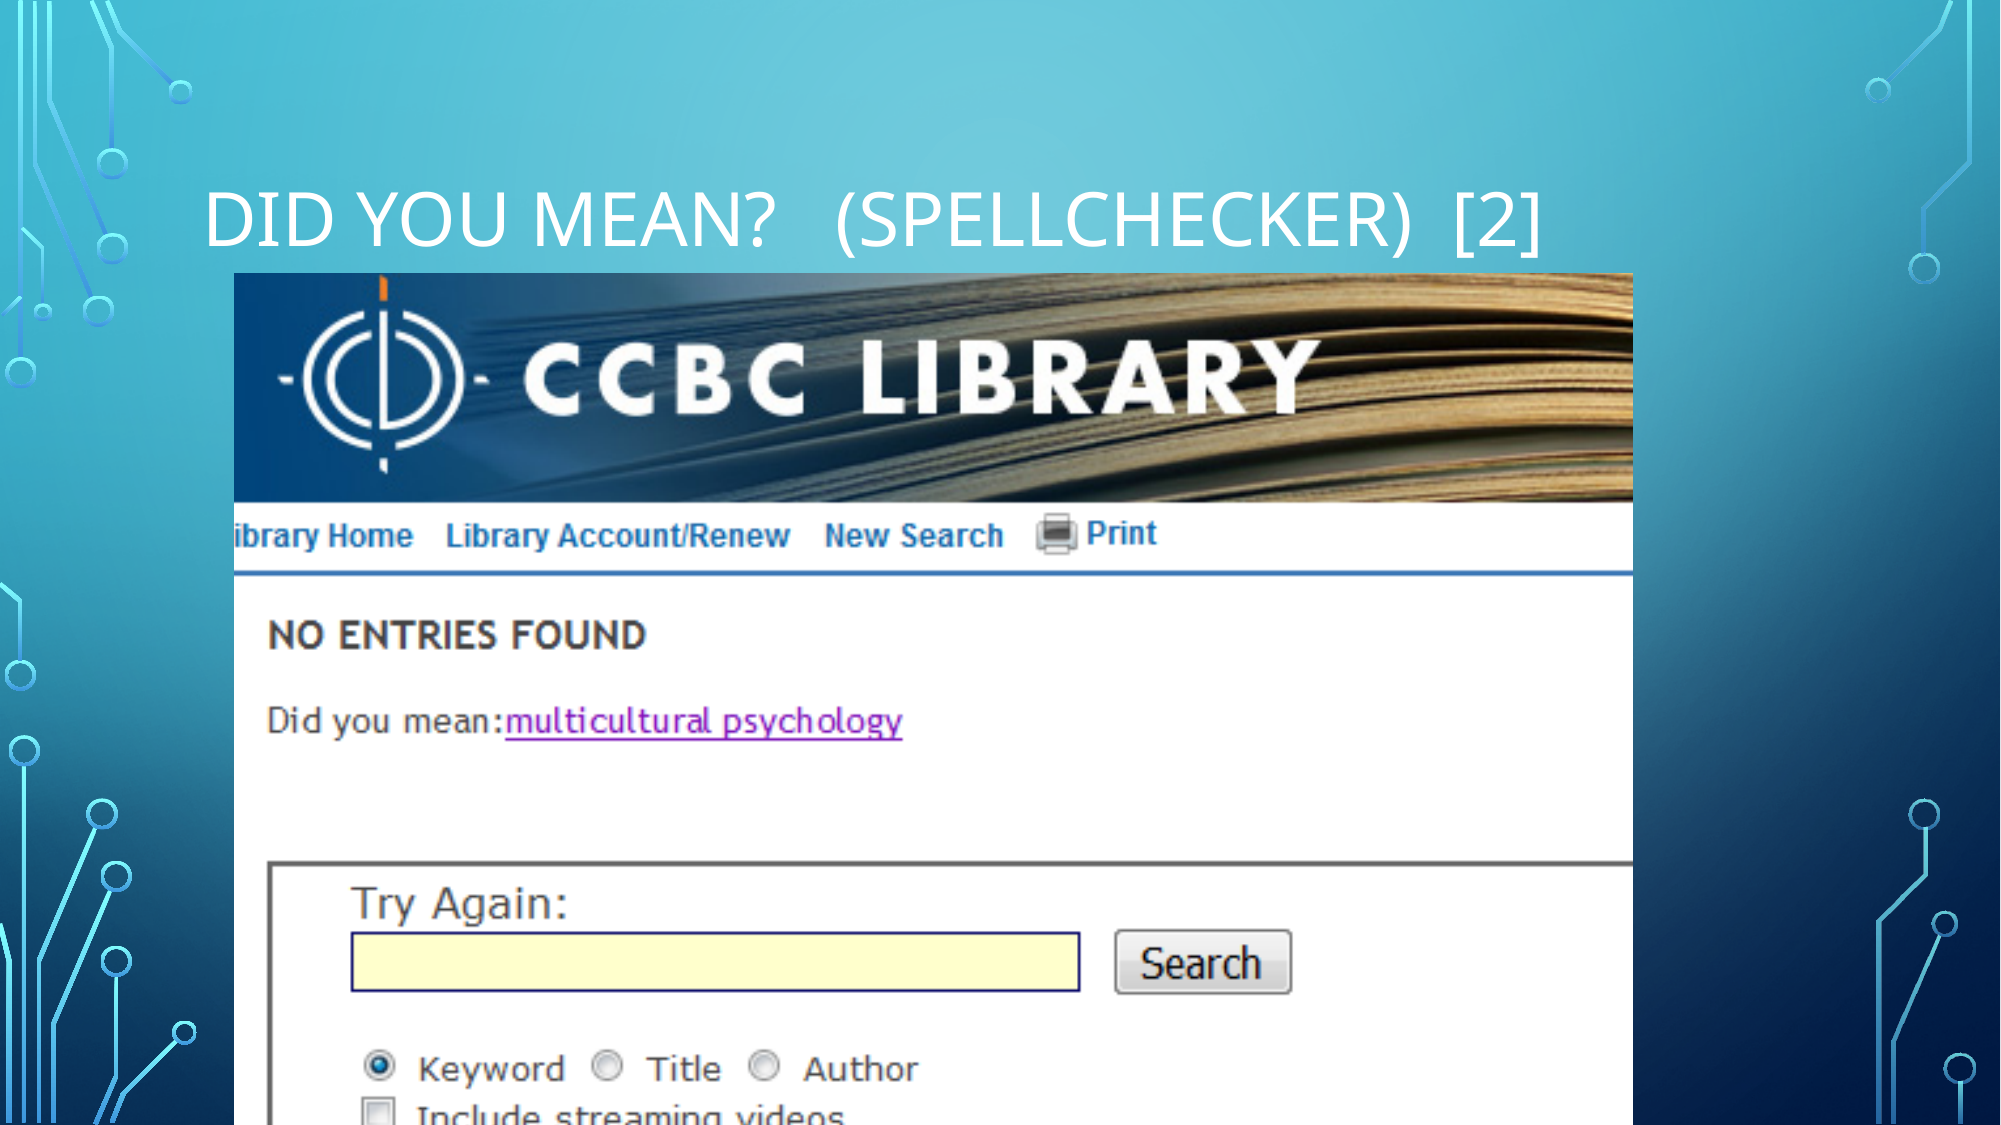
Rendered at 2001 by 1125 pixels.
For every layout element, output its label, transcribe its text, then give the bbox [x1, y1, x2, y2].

title Did you mean? (SpellChecker) [2] [187, 101, 1813, 344]
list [234, 273, 1634, 1125]
